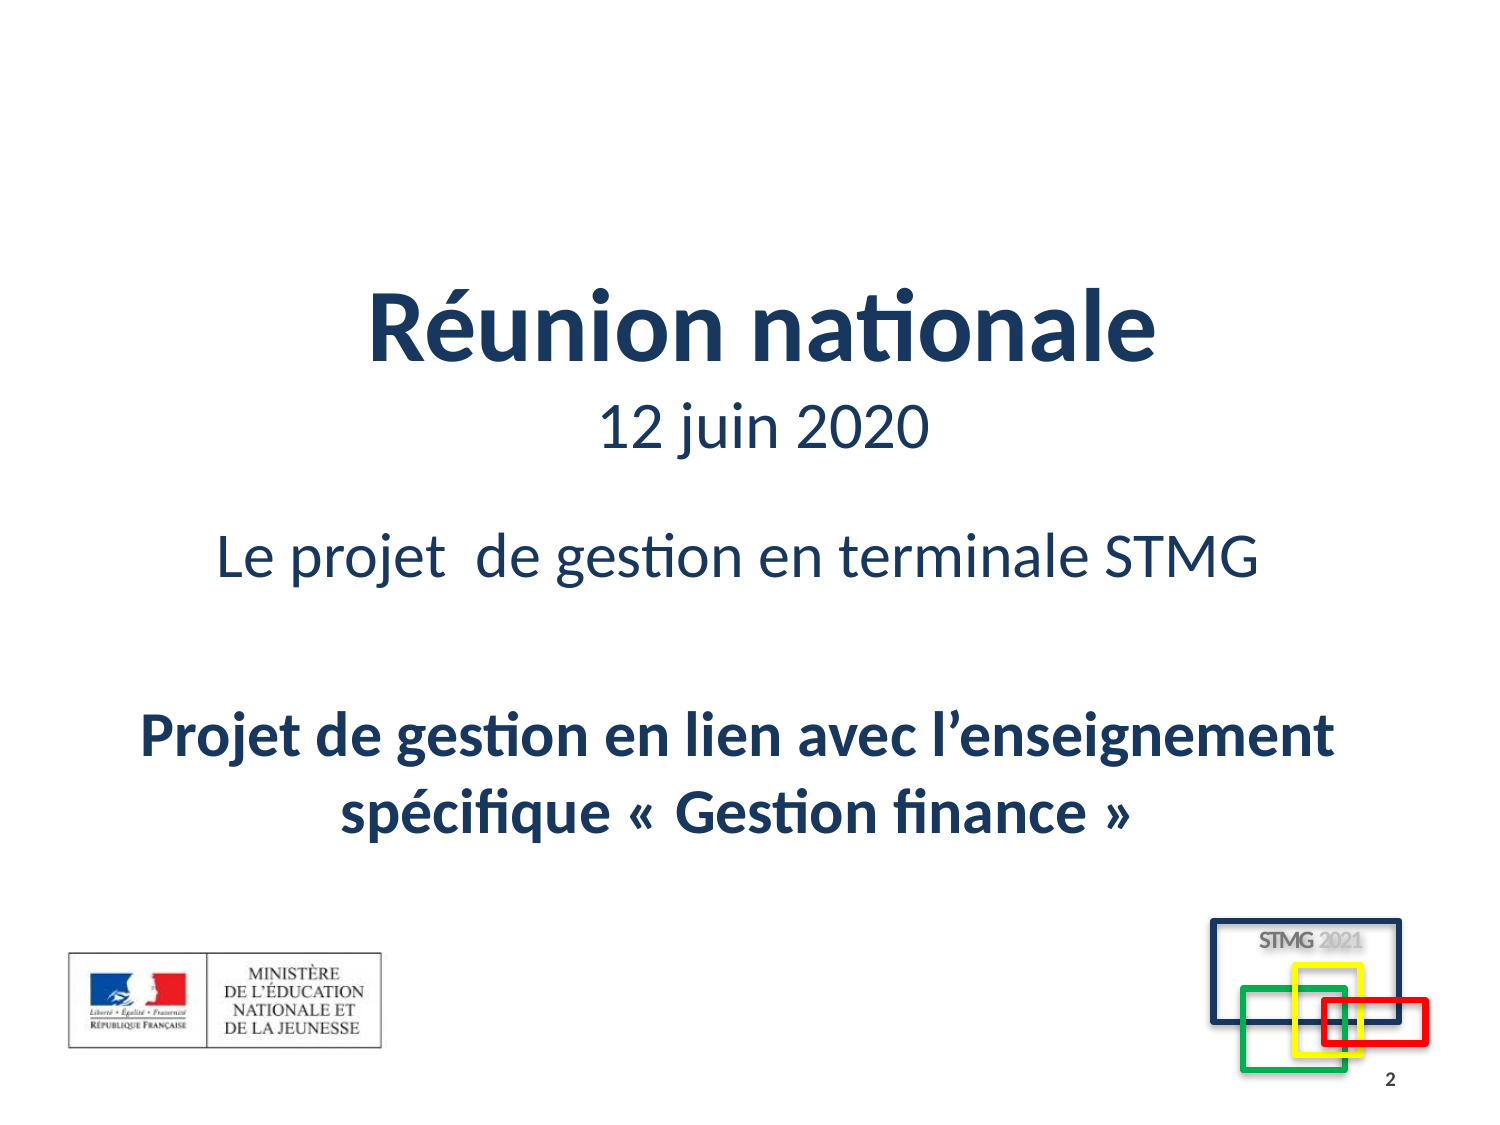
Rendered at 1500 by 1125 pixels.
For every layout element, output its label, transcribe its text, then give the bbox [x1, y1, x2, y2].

subtitle Le projet de gestion en terminale STMG Projet de gestion en lien avec l’enseignement spécifique « Gestion finance » [115, 506, 1362, 861]
picture [58, 907, 392, 1094]
slide_number 2 [1353, 1048, 1411, 1109]
title Réunion nationale 12 juin 2020 [115, 160, 1411, 560]
